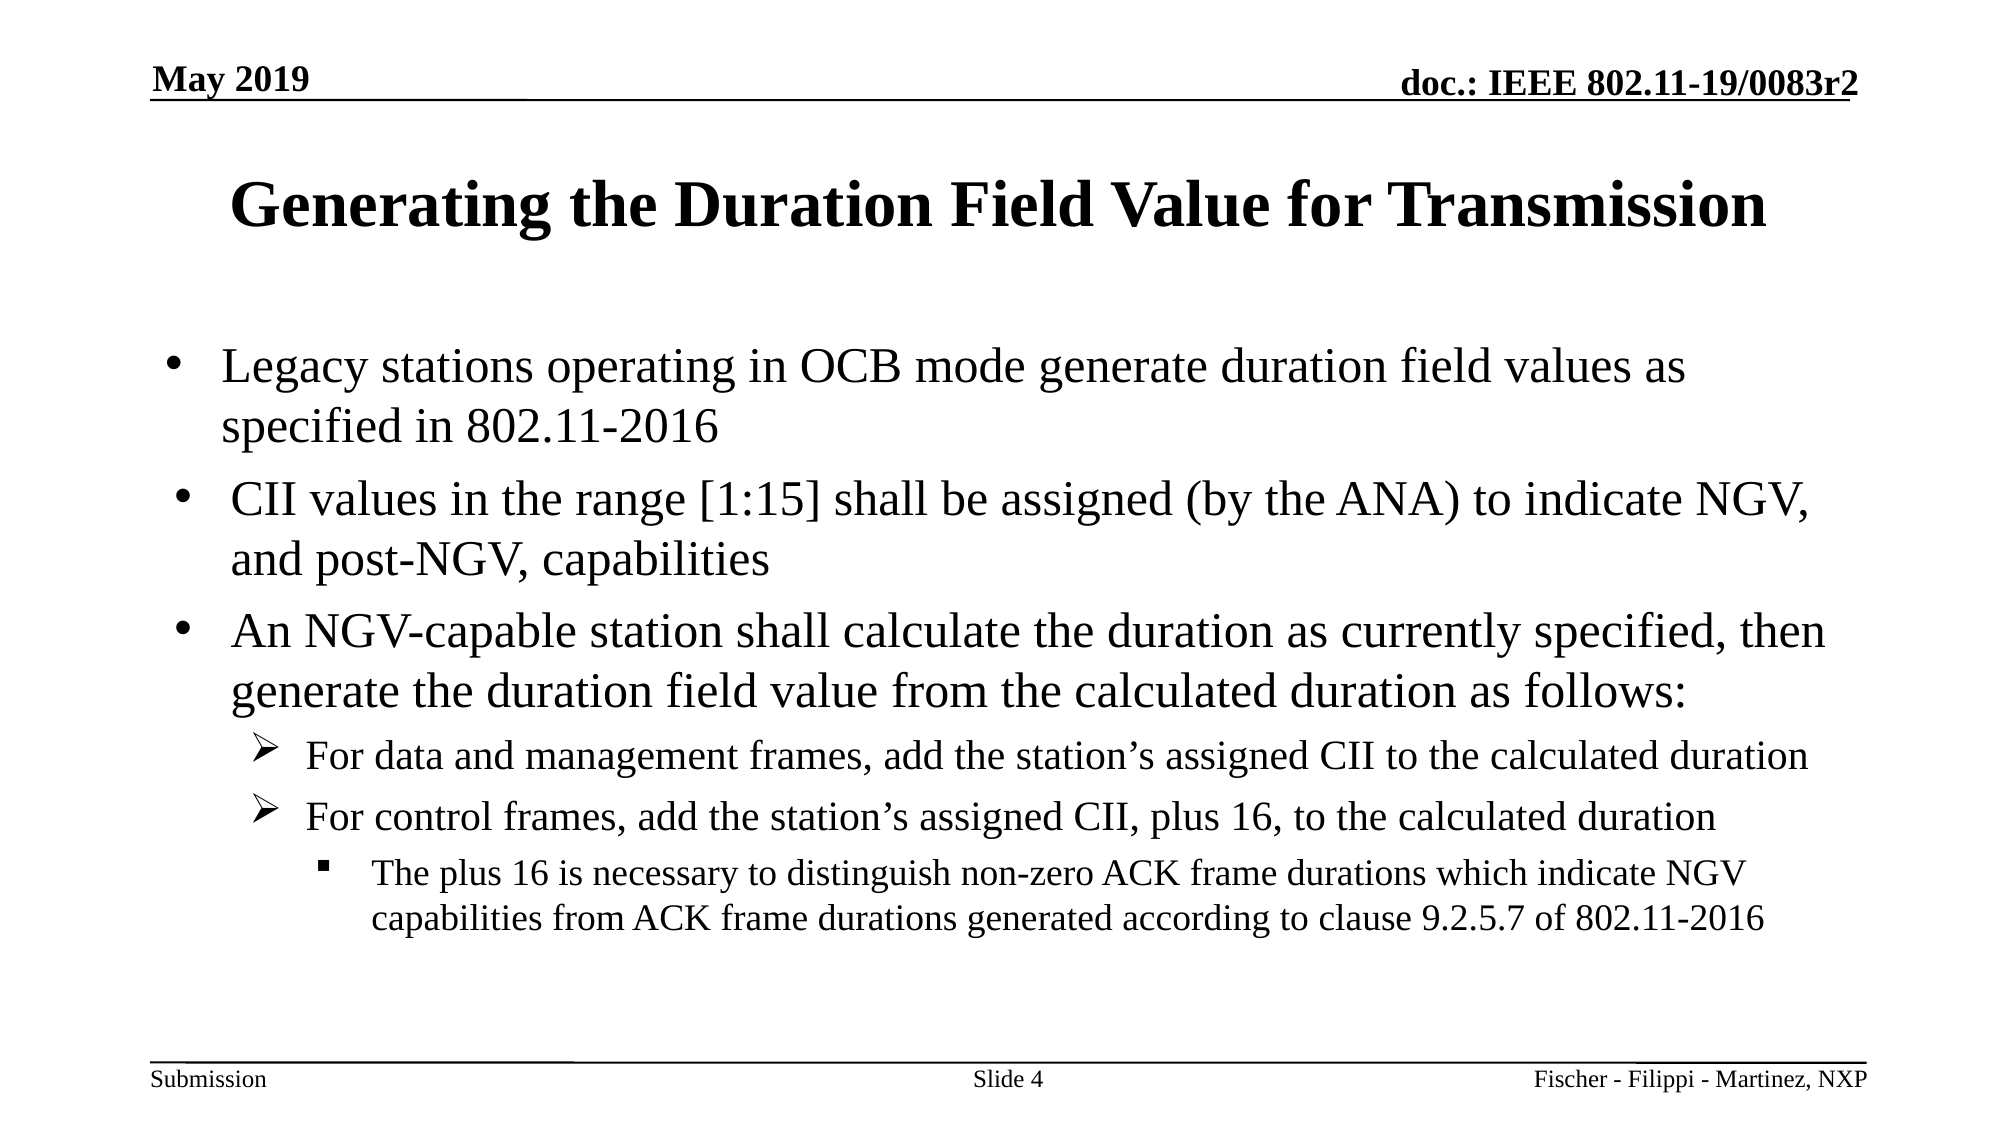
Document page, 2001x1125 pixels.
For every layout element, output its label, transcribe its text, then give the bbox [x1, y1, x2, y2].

title Generating the Duration Field Value for Transmission [149, 112, 1850, 288]
list Legacy stations operating in OCB mode generate duration field values as specified in 802.11-2016 CII values in the range [1:15] shall be assigned (by the ANA) to indicate NGV, and post-NGV, capabilities An NGV-capable station shall calculate the duration as currently specified, then generate the duration field value from the calculated duration as follows: For data and management frames, add the station’s assigned CII to the calculated duration For control frames, add the station’s assigned CII, plus 16, to the calculated duration The plus 16 is necessary to distinguish non-zero ACK frame durations which indicate NGV capabilities from ACK frame durations generated according to clause 9.2.5.7 of 802.11-2016 [149, 324, 1850, 1063]
footer Fischer - Filippi - Martinez, NXP [1171, 1061, 1869, 1093]
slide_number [152, 54, 563, 100]
slide_number Slide 4 [950, 1061, 1067, 1123]
